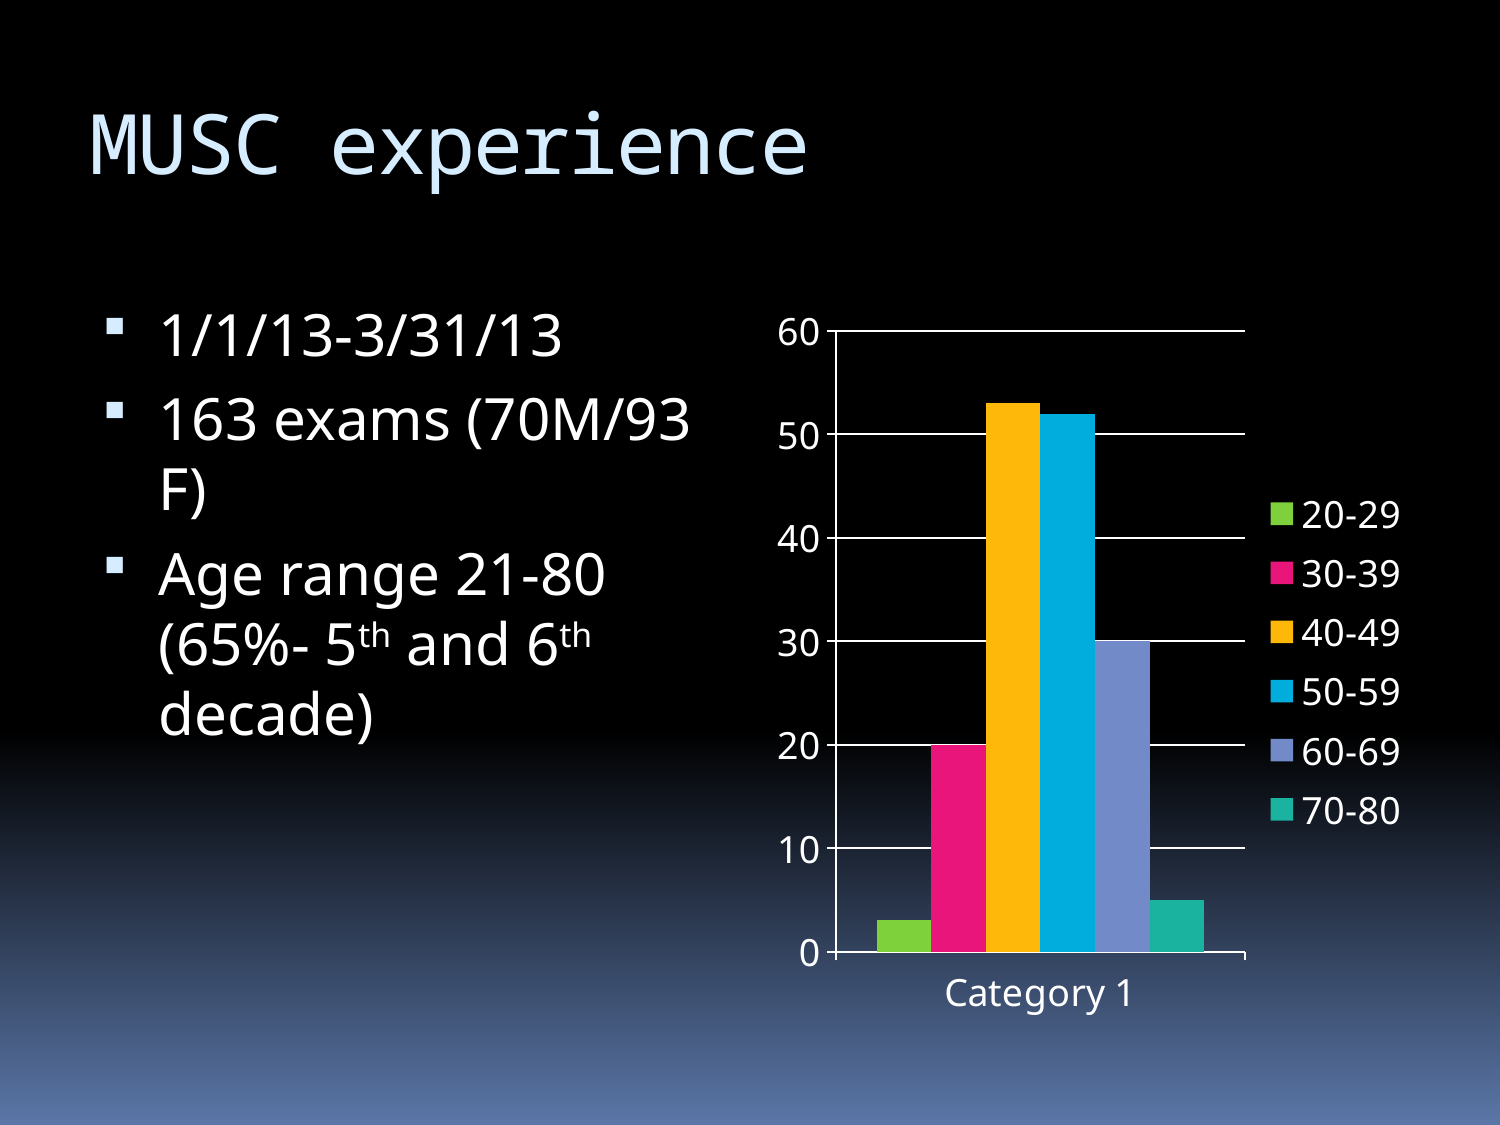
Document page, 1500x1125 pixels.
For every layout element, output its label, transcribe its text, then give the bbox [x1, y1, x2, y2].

chart [763, 289, 1427, 1034]
title MUSC experience [75, 83, 1425, 234]
list 1/1/13-3/31/13 163 exams (70M/93 F) Age range 21-80 (65%- 5th and 6th decade) [76, 290, 739, 1033]
